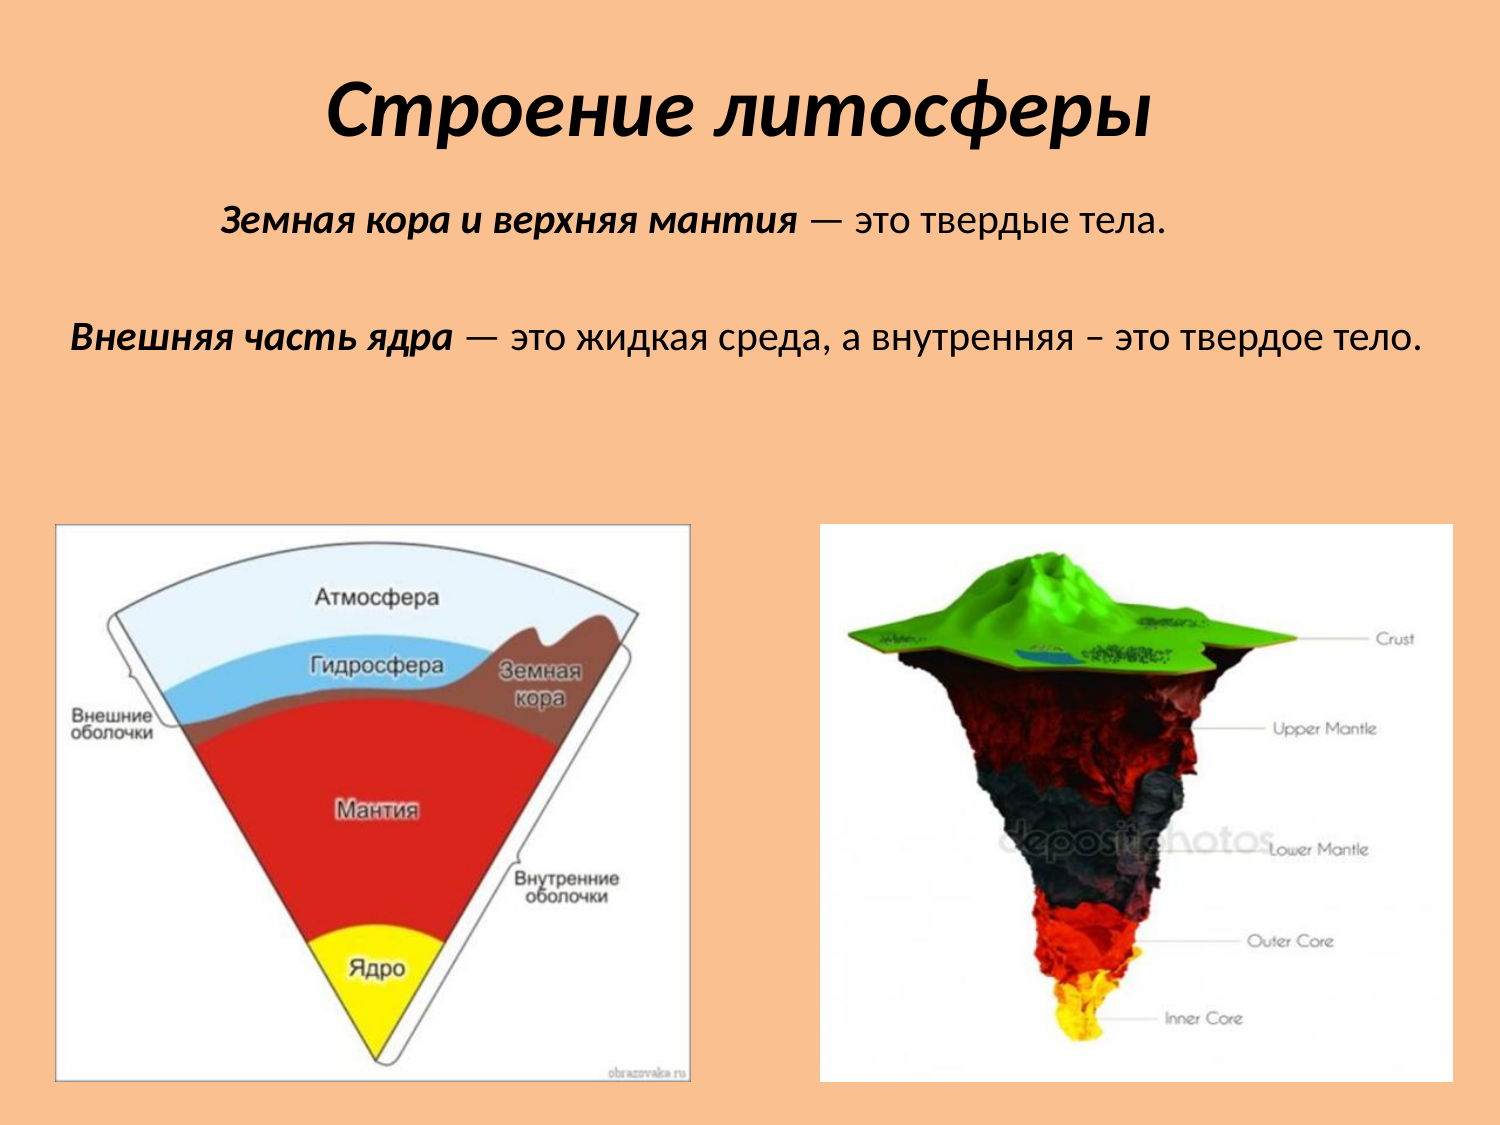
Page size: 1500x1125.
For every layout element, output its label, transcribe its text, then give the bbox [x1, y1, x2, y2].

picture [820, 524, 1454, 1082]
picture [54, 524, 692, 1082]
list Земная кора и верхняя мантия — это твердые тела. Внешняя часть ядра — это жидкая среда, а внутренняя – это твердое тело. [55, 184, 1439, 398]
title Строение литосферы [75, 45, 1425, 161]
